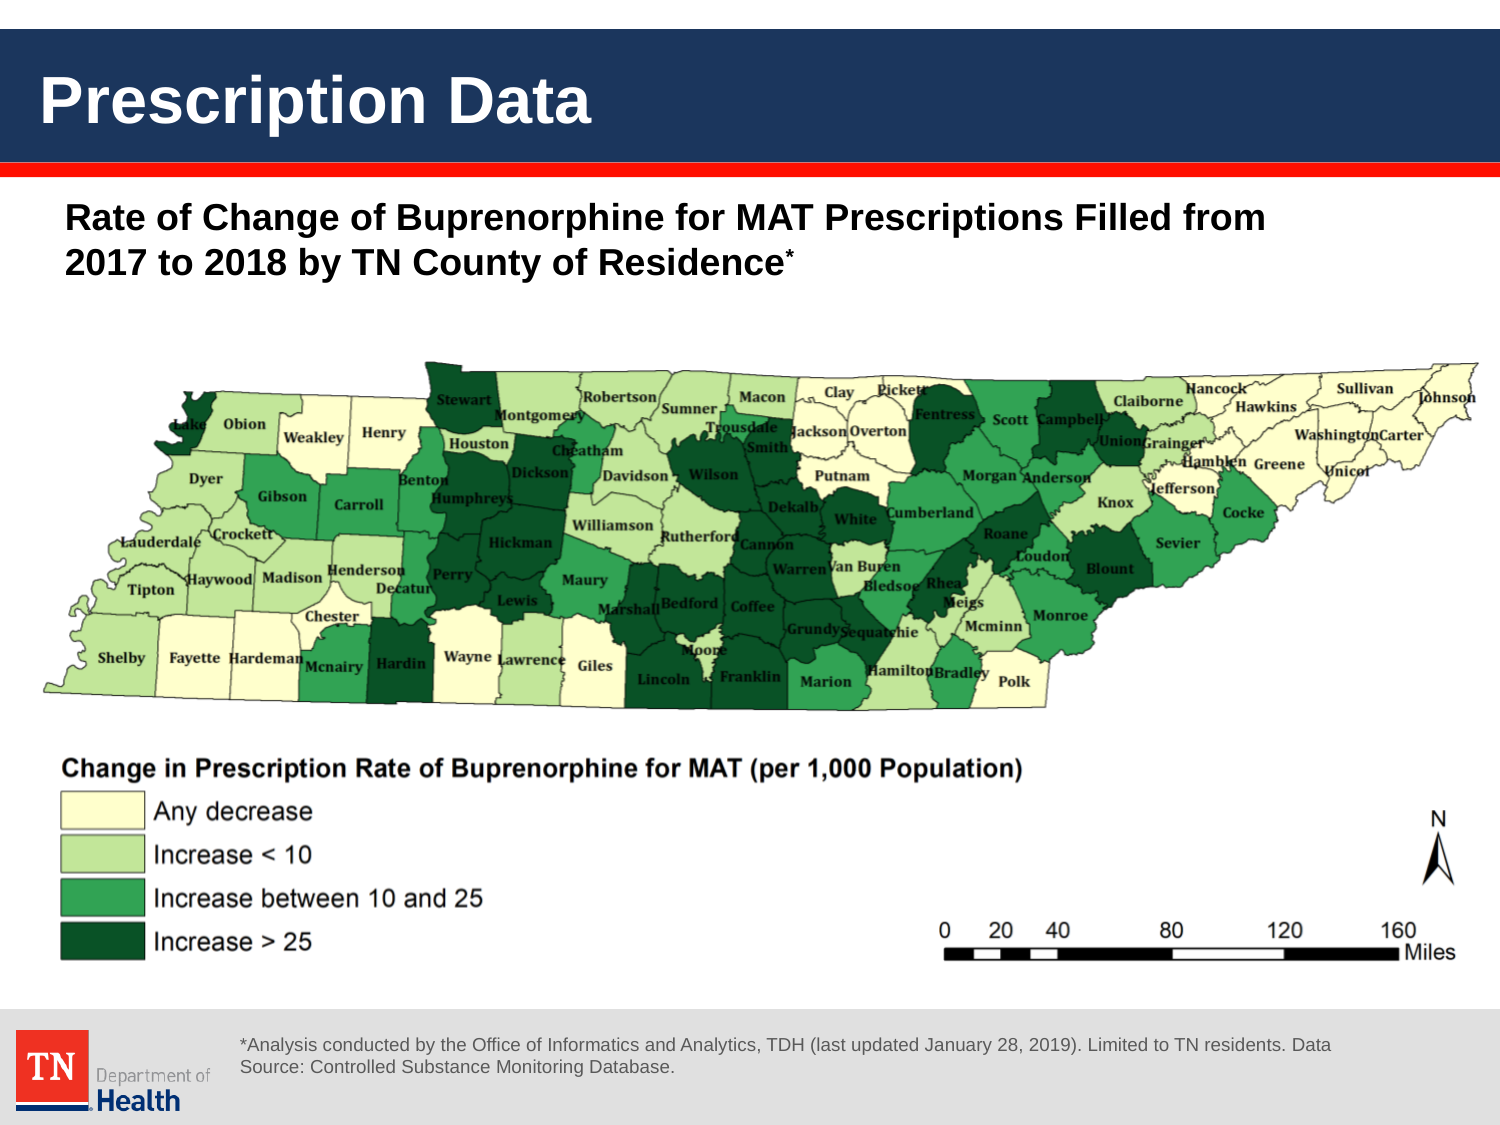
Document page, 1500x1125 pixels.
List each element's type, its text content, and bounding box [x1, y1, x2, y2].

text_box Rate of Change of Buprenorphine for MAT Prescriptions Filled from 2017 to 2018 by TN County of Residence* [50, 185, 1363, 291]
text_box *Analysis conducted by the Office of Informatics and Analytics, TDH (last updated January 28, 2019). Limited to TN residents. Data Source: Controlled Substance Monitoring Database. [224, 1024, 1363, 1085]
picture [27, 332, 1494, 988]
title Prescription Data [24, 29, 1475, 165]
